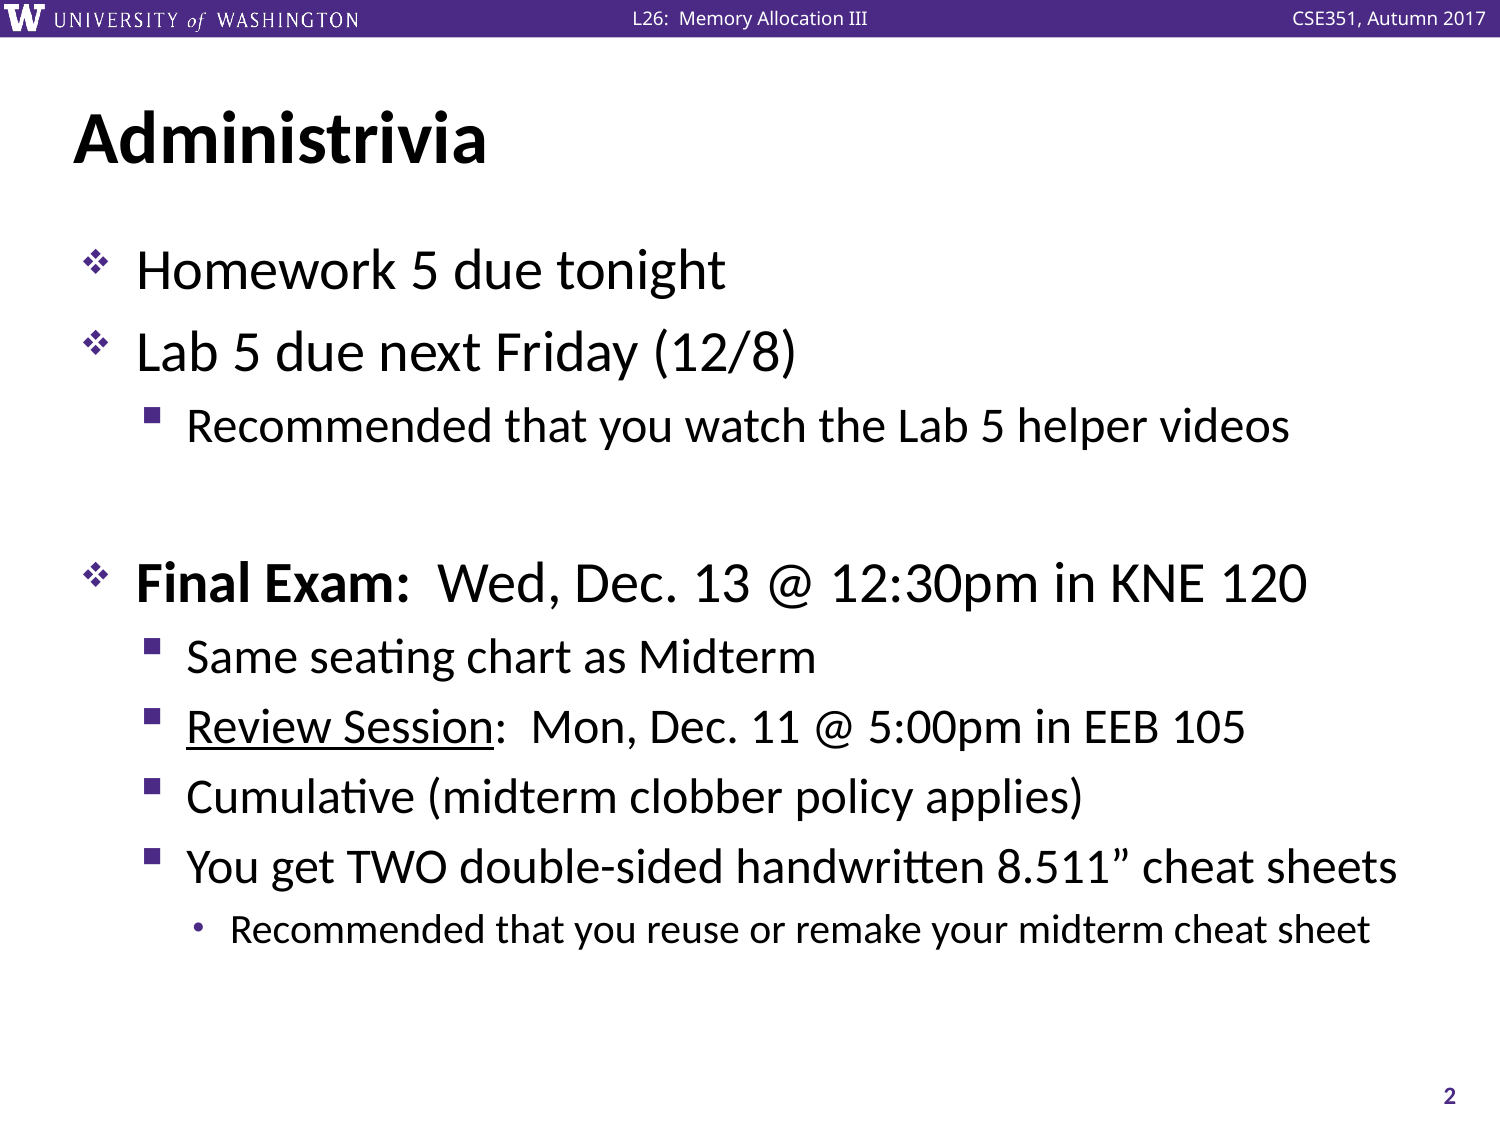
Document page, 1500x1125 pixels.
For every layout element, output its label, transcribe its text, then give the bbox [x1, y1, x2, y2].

slide_number 2 [1400, 1065, 1500, 1125]
picture [4, 4, 358, 32]
title Administrivia [58, 71, 1438, 197]
